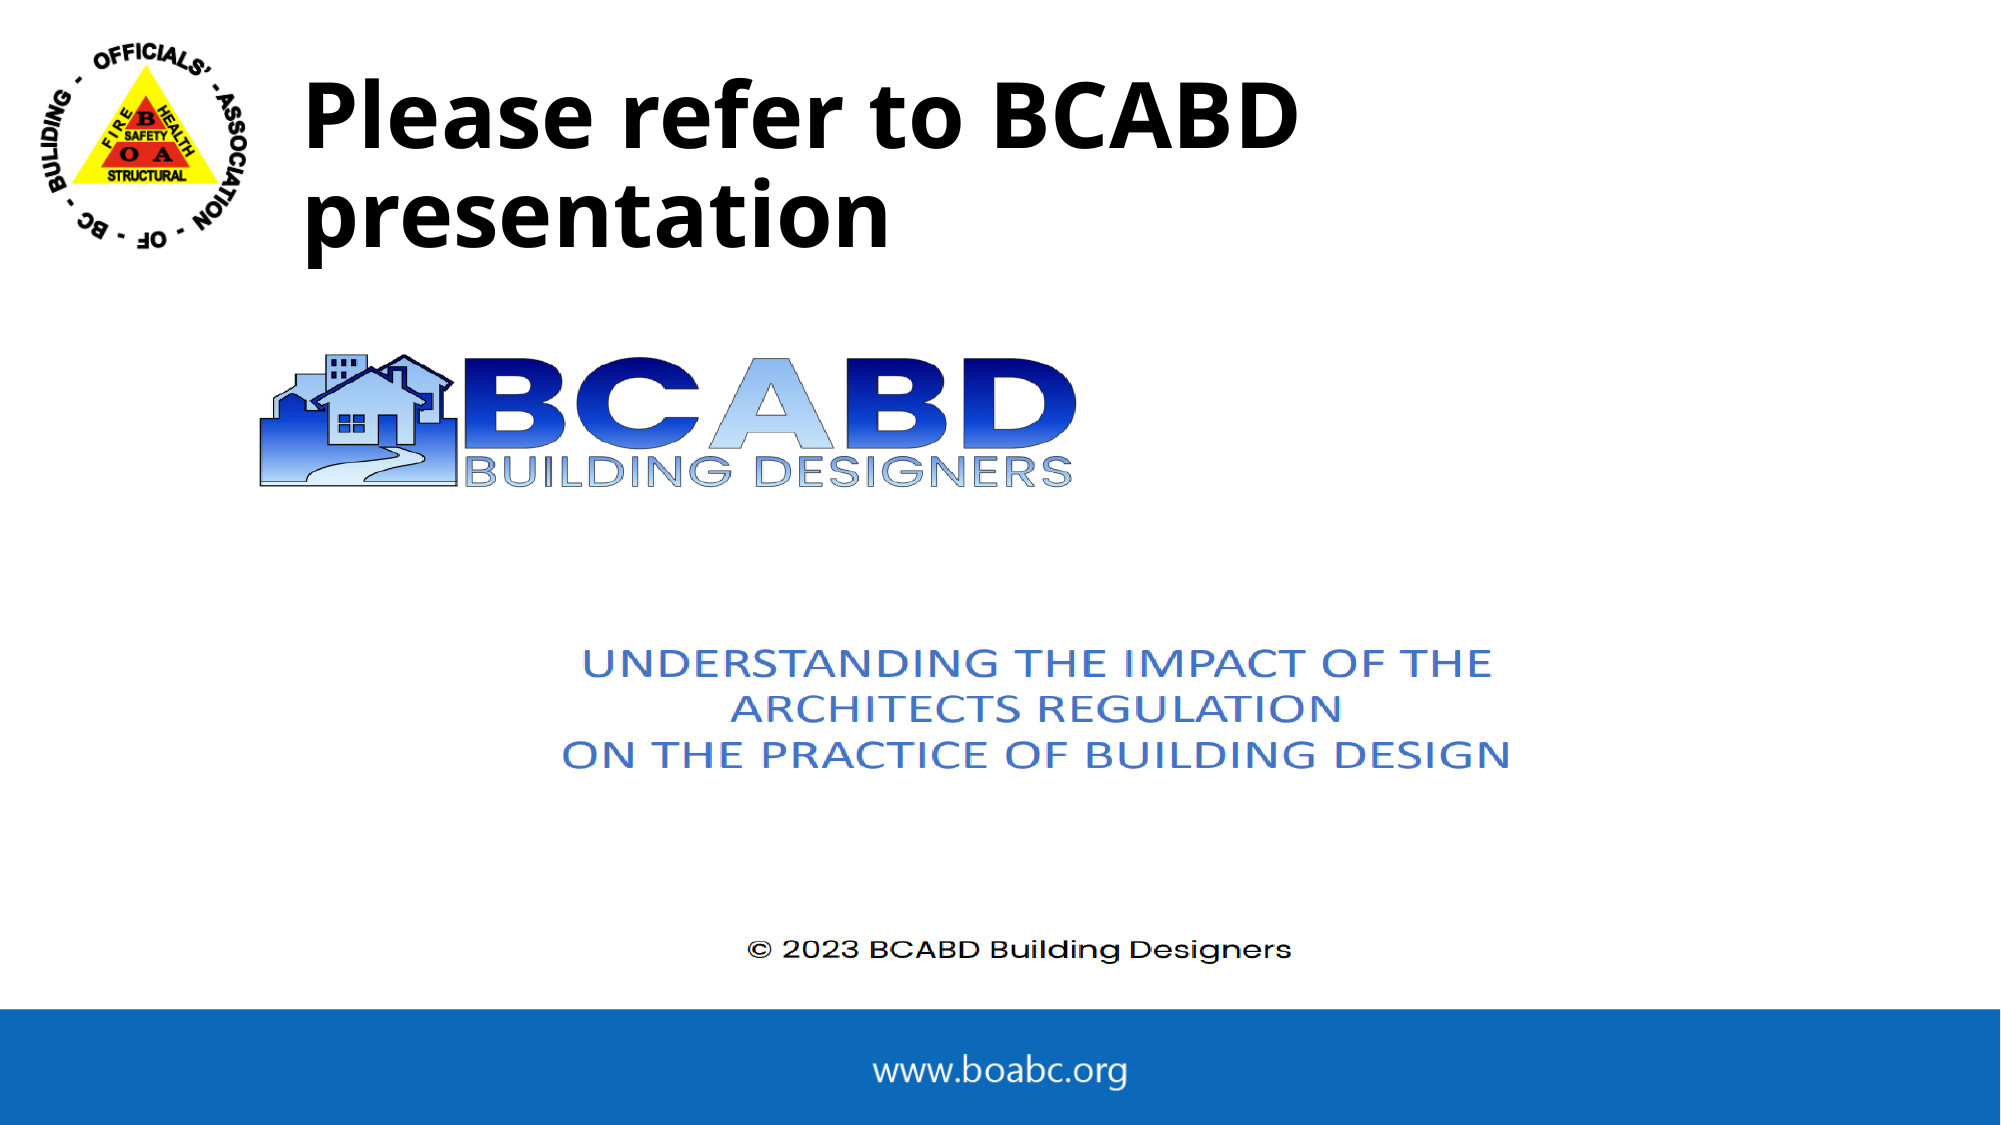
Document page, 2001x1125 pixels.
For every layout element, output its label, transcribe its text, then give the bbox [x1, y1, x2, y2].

title Please refer to BCABD presentation [286, 59, 1863, 278]
picture [0, 0, 2001, 1125]
